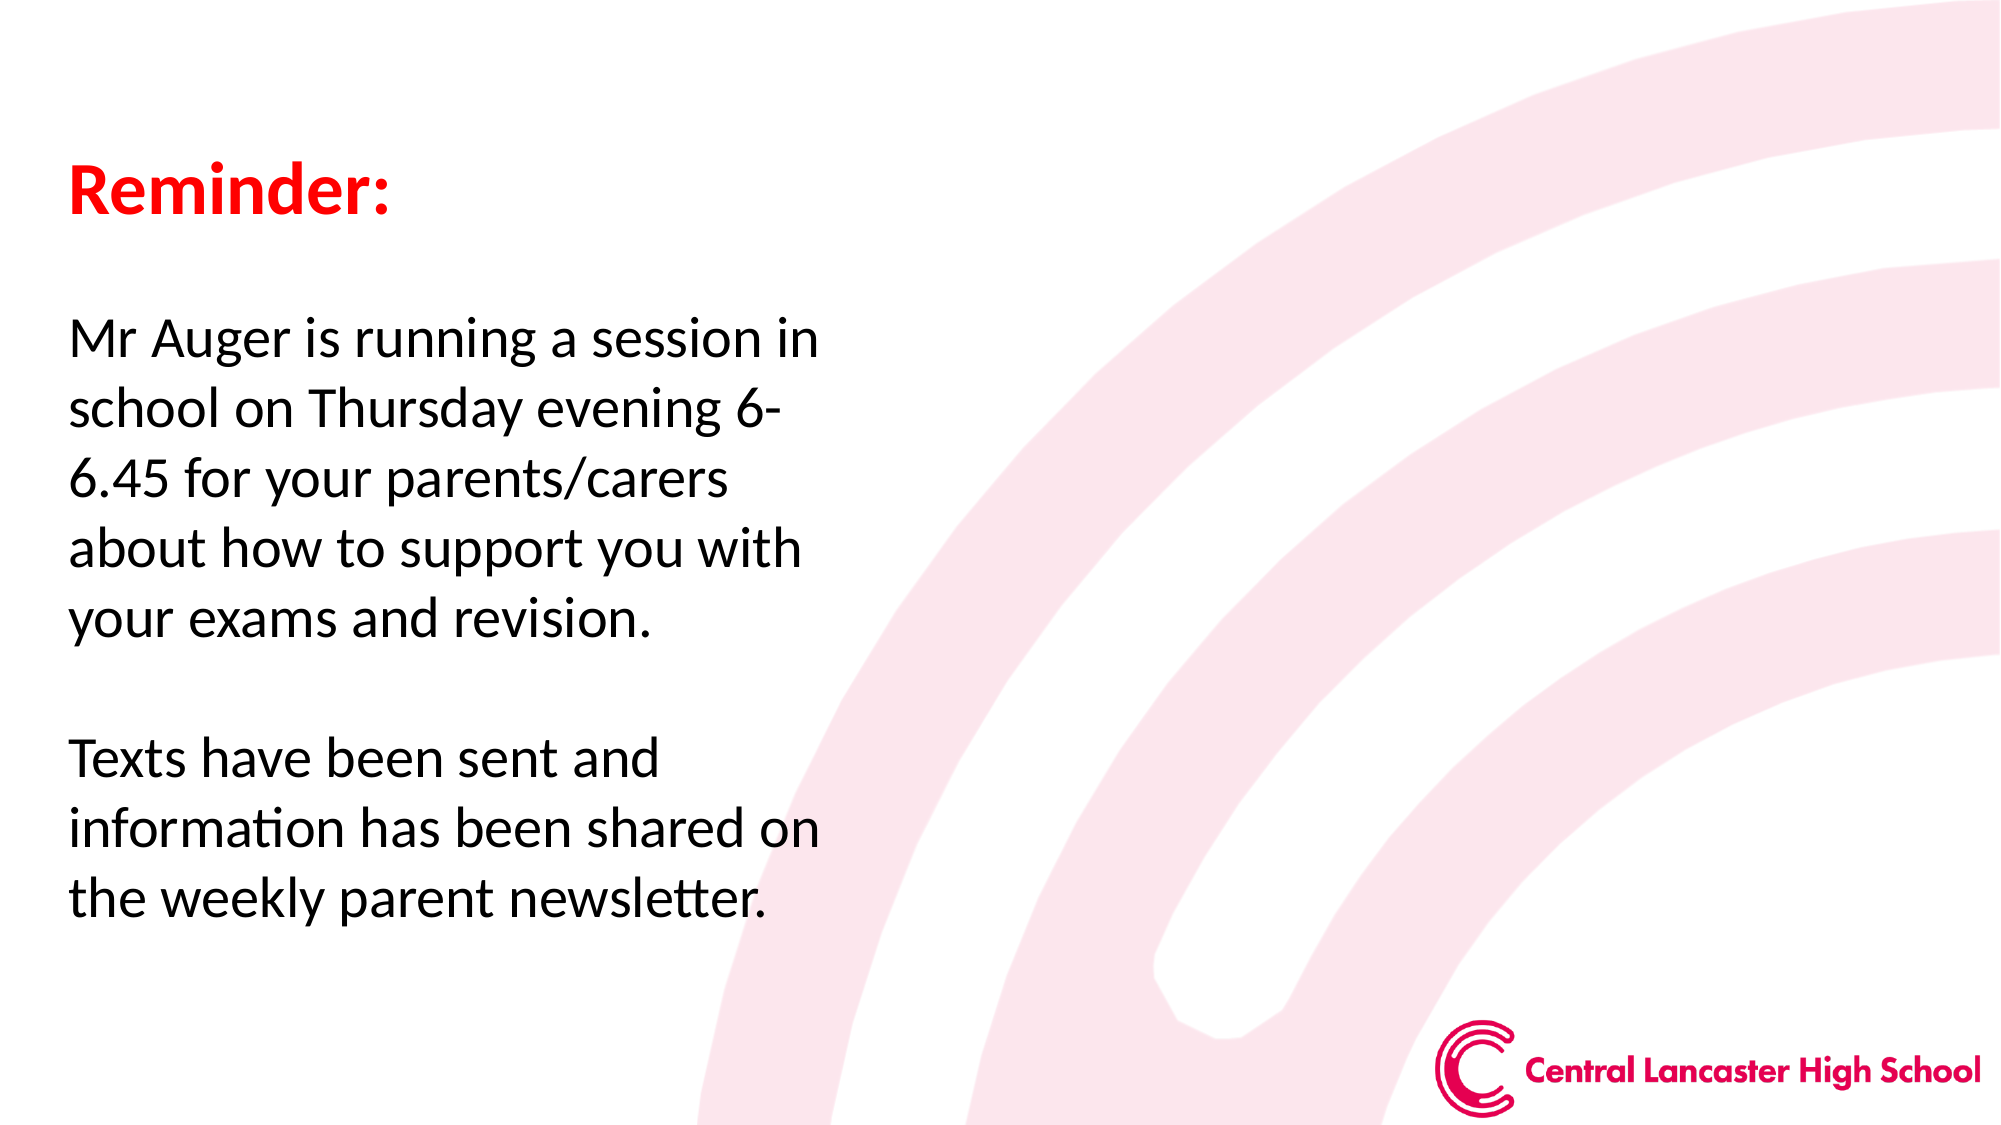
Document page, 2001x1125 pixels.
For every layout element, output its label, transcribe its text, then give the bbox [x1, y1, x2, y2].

text_box Reminder: Mr Auger is running a session in school on Thursday evening 6-6.45 for your parents/carers about how to support you with your exams and revision. Texts have been sent and information has been shared on the weekly parent newsletter. [53, 131, 697, 937]
picture [697, 0, 2000, 1125]
